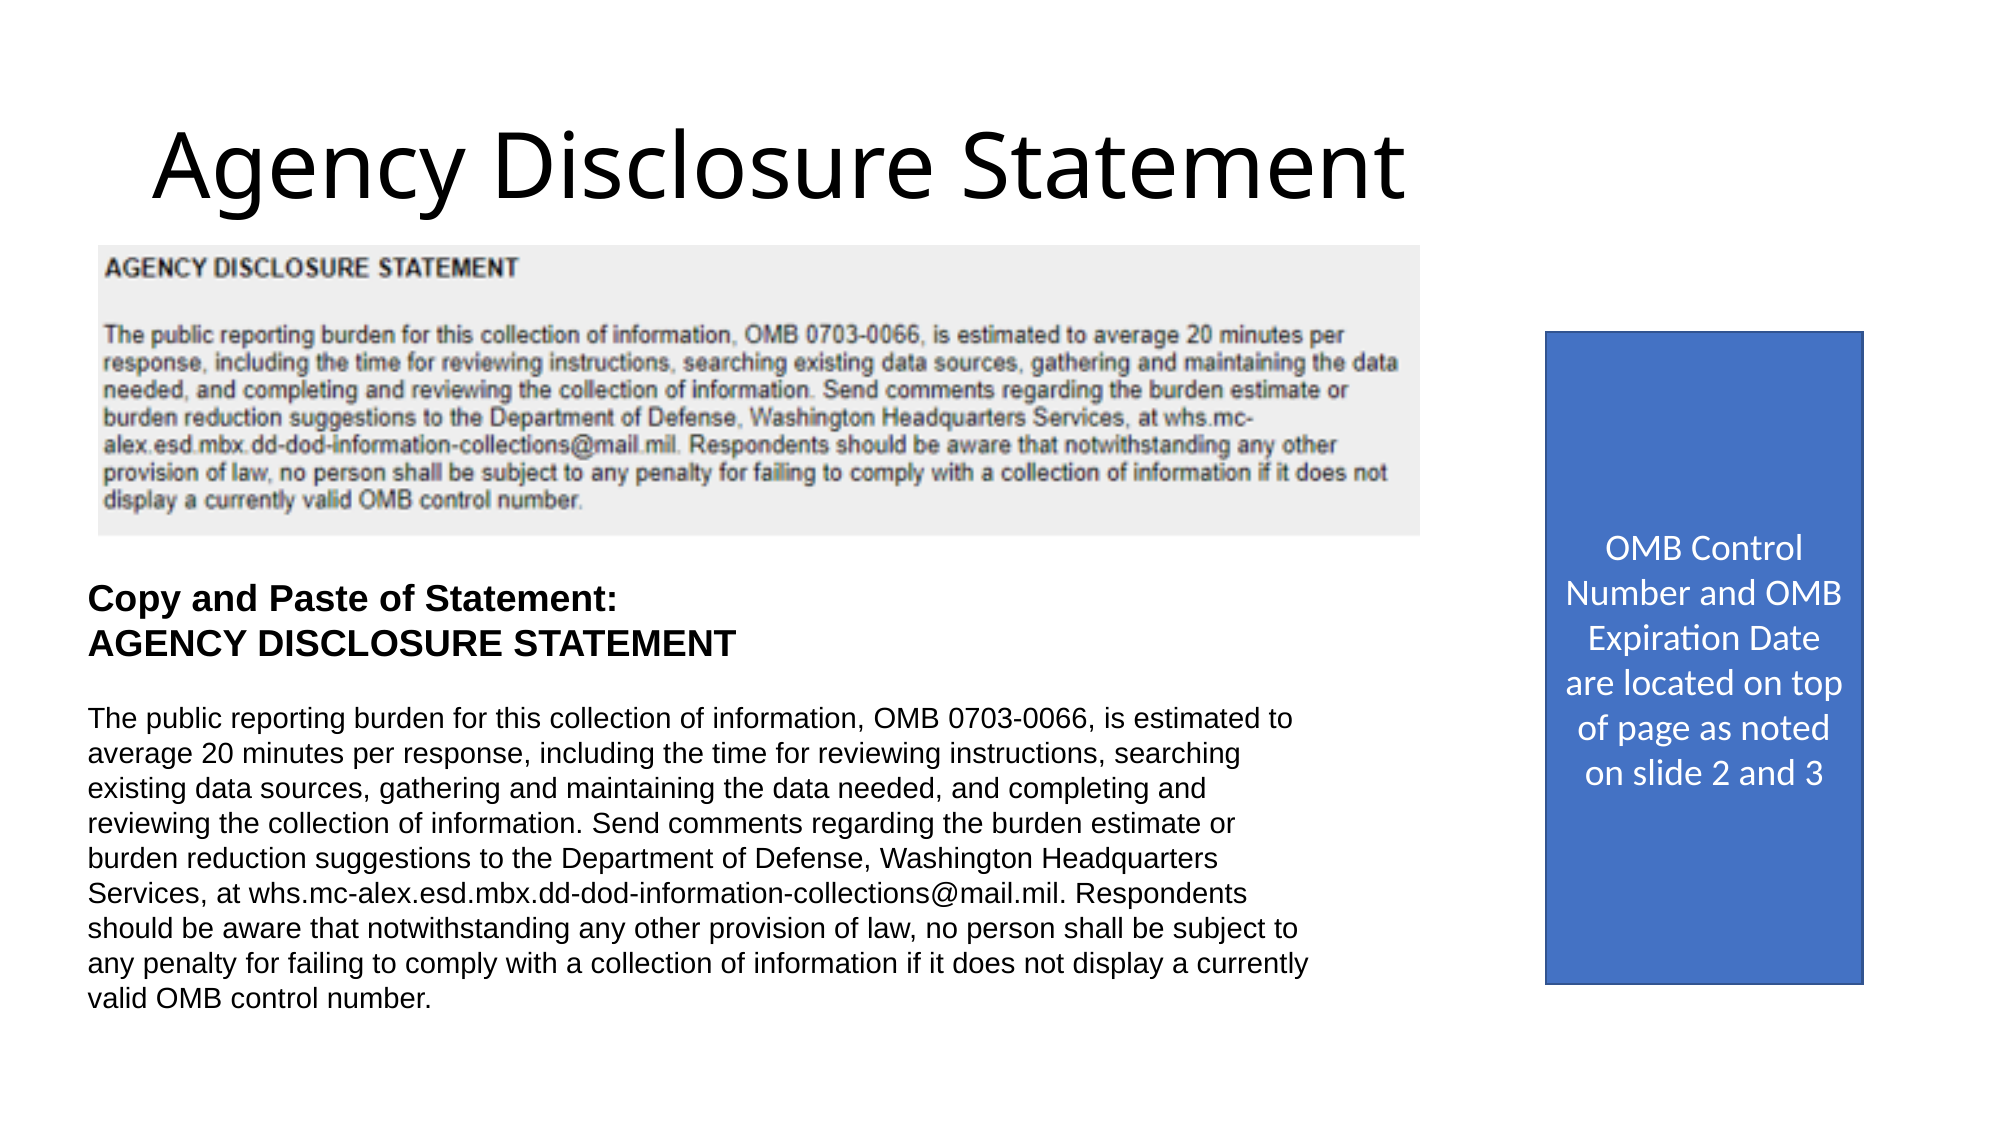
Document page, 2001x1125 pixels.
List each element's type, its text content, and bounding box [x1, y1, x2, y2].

picture [98, 245, 1420, 539]
text_box OMB Control Number and OMB Expiration Date are located on top of page as noted on slide 2 and 3 [1545, 331, 1864, 985]
text_box Copy and Paste of Statement: AGENCY DISCLOSURE STATEMENT The public reporting burden for this collection of information, OMB 0703-0066, is estimated to average 20 minutes per response, including the time for reviewing instructions, searching existing data sources, gathering and maintaining the data needed, and completing and reviewing the collection of information. Send comments regarding the burden estimate or burden reduction suggestions to the Department of Defense, Washington Headquarters Services, at whs.mc-alex.esd.mbx.dd-dod-information-collections@mail.mil. Respondents should be aware that notwithstanding any other provision of law, no person shall be subject to any penalty for failing to comply with a collection of information if it does not display a currently valid OMB control number. [72, 566, 1348, 1112]
title Agency Disclosure Statement [137, 59, 1863, 278]
